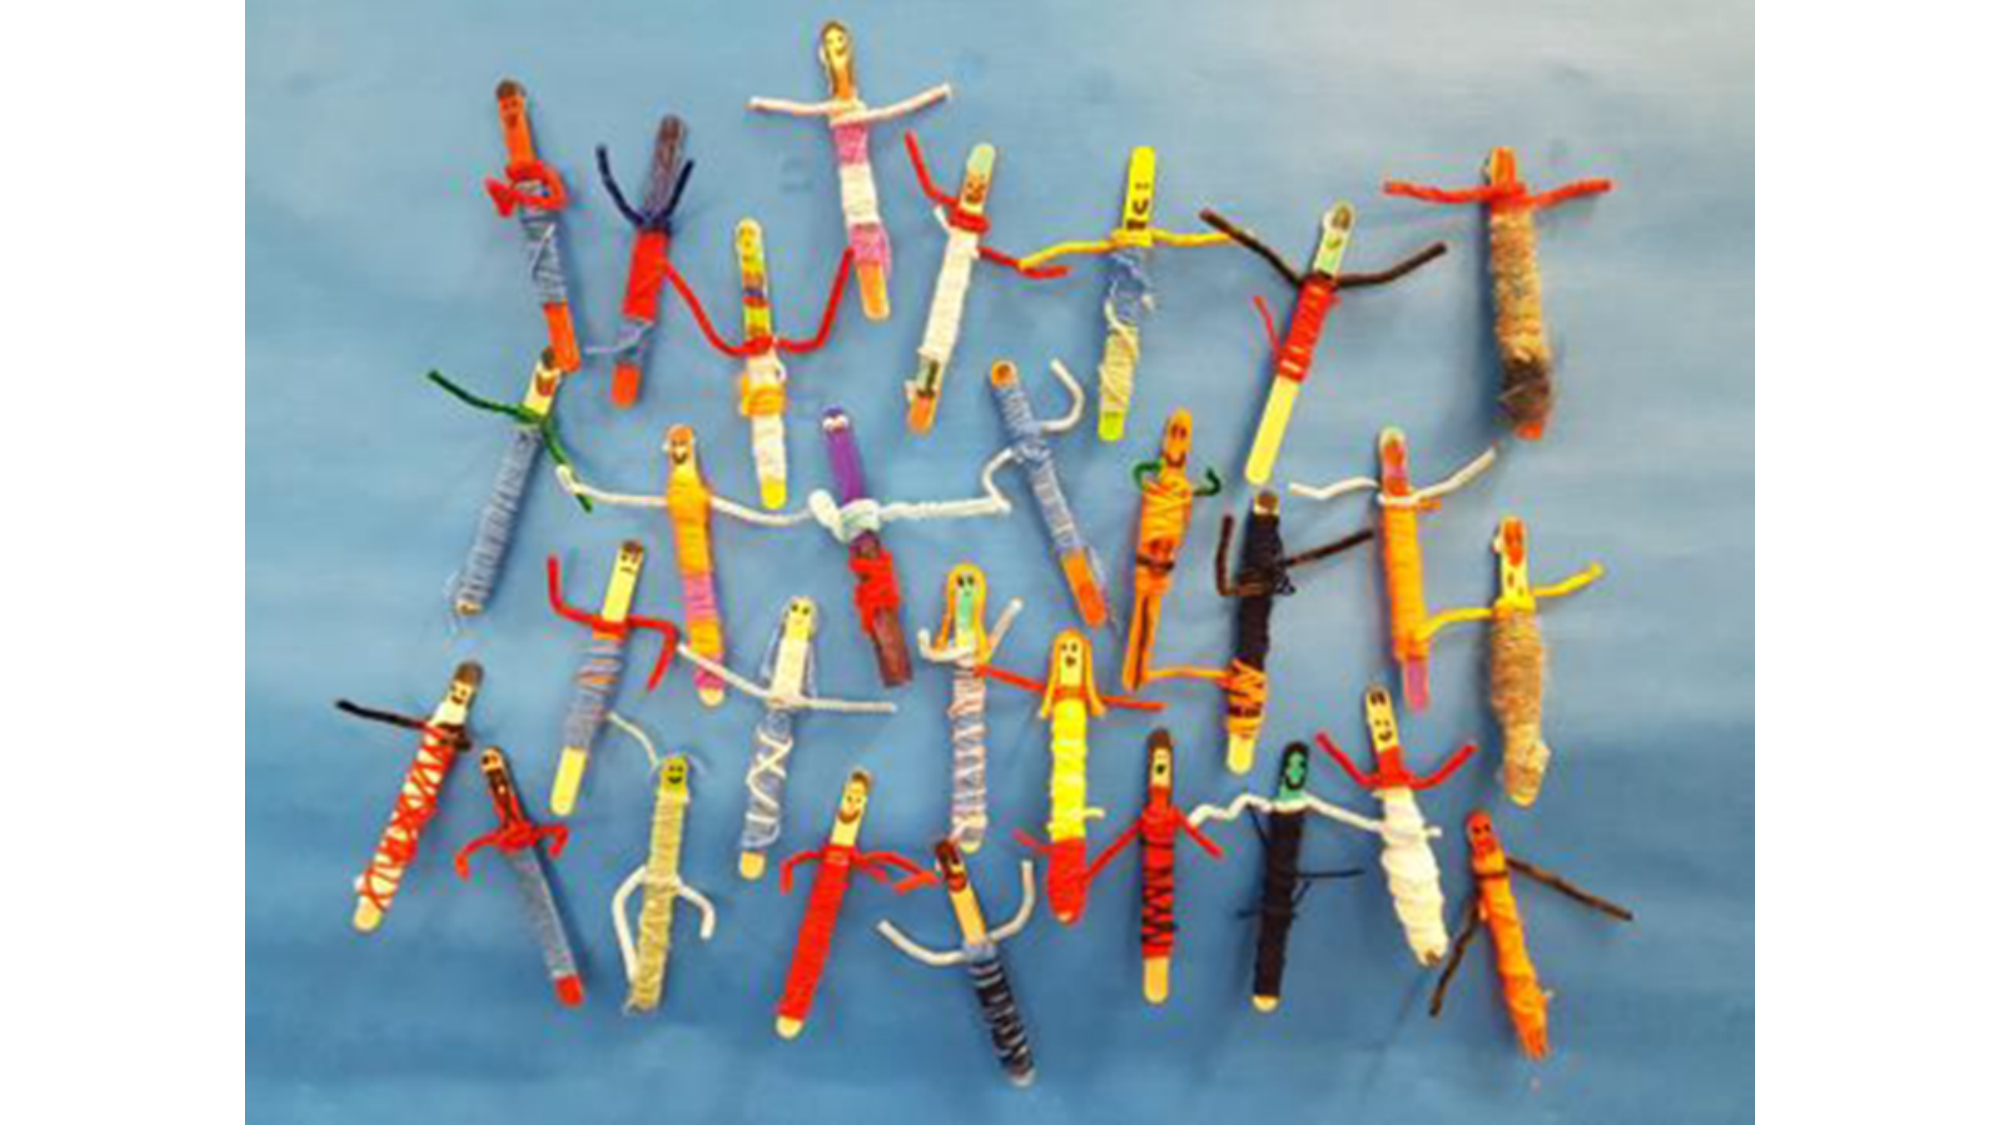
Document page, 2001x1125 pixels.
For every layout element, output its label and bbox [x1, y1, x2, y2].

picture [245, 0, 1755, 1125]
